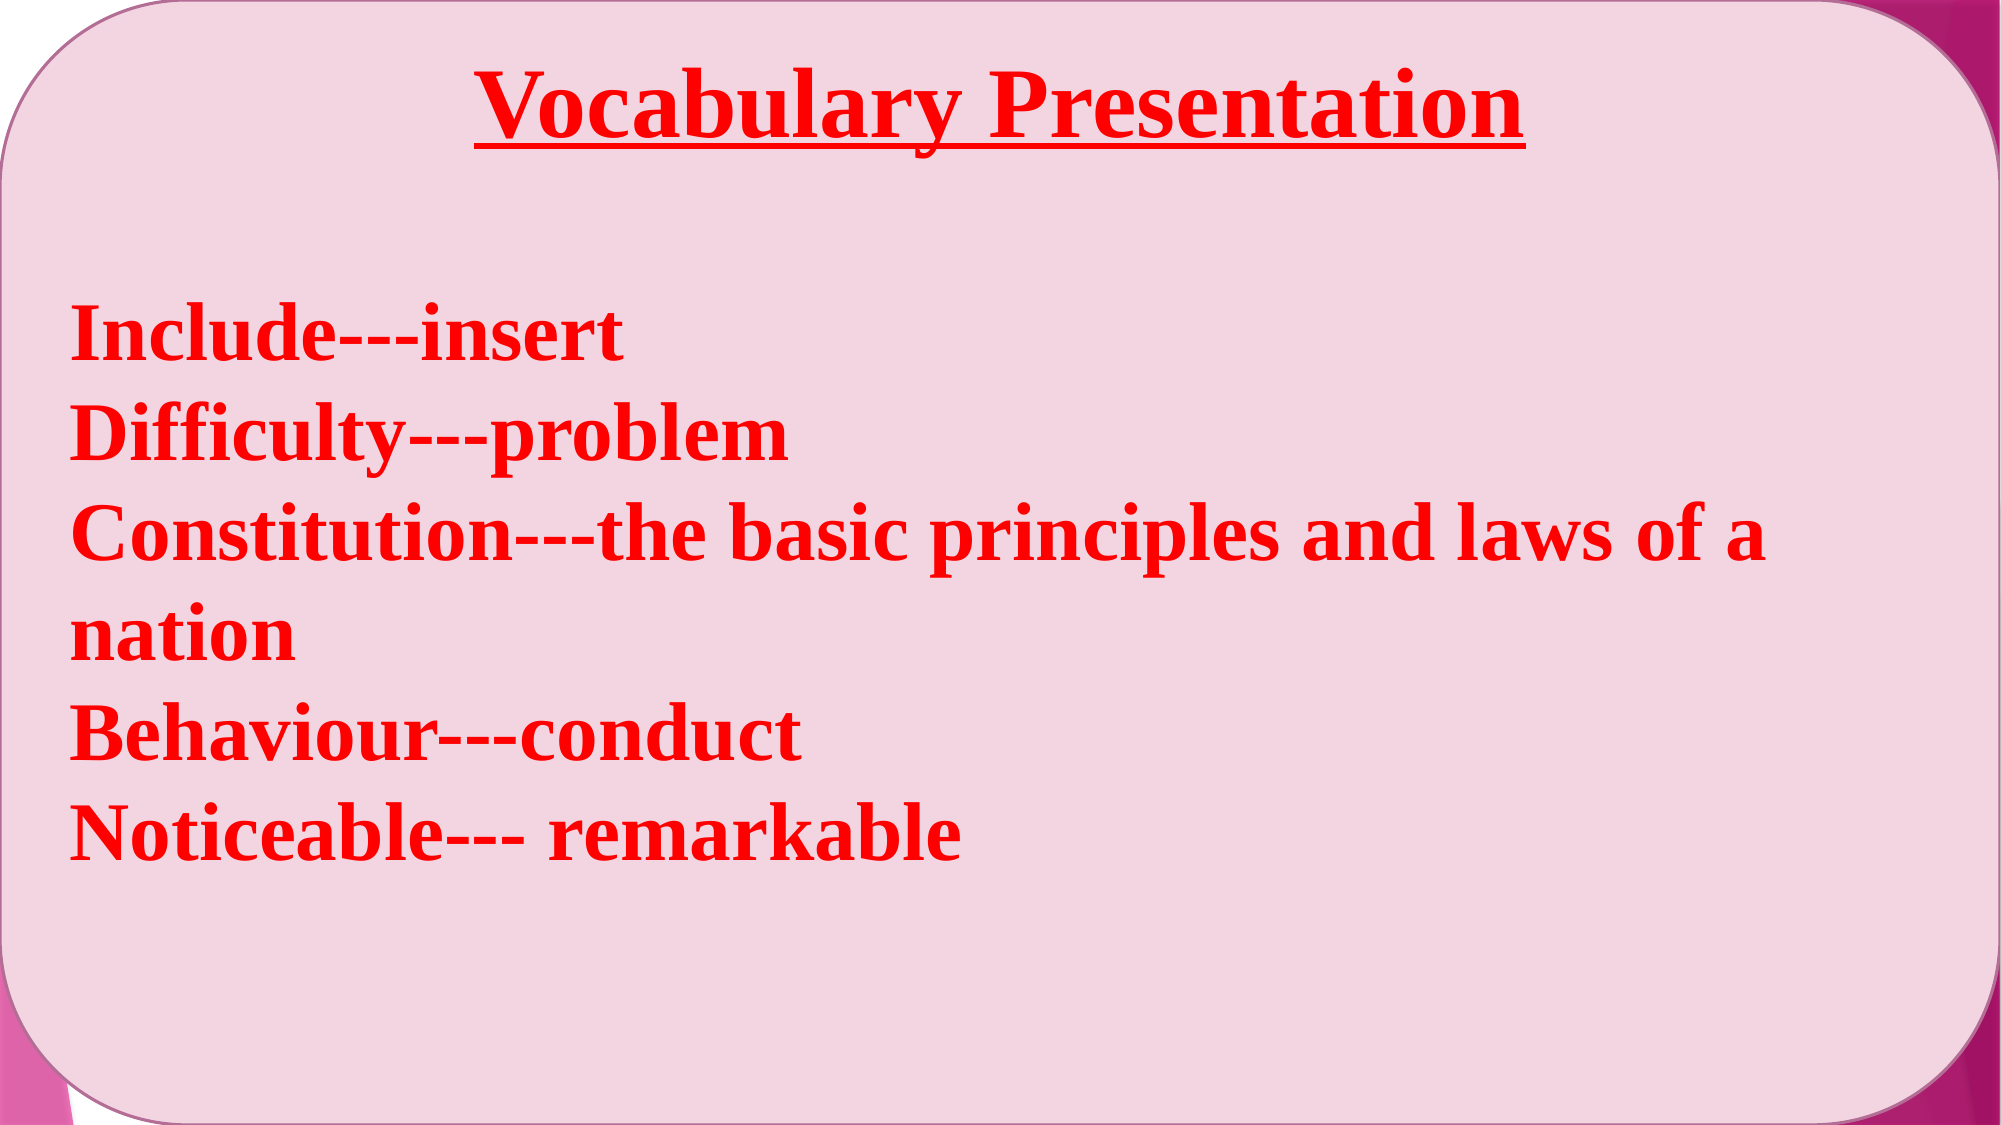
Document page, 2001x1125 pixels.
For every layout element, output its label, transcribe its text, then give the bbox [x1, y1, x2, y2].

text_box Vocabulary presentation Vocabulary Presentation Include---insert Difficulty---problem Constitution---the basic principles and laws of a nation Behaviour---conduct Noticeable--- remarkable [0, 0, 2000, 1125]
